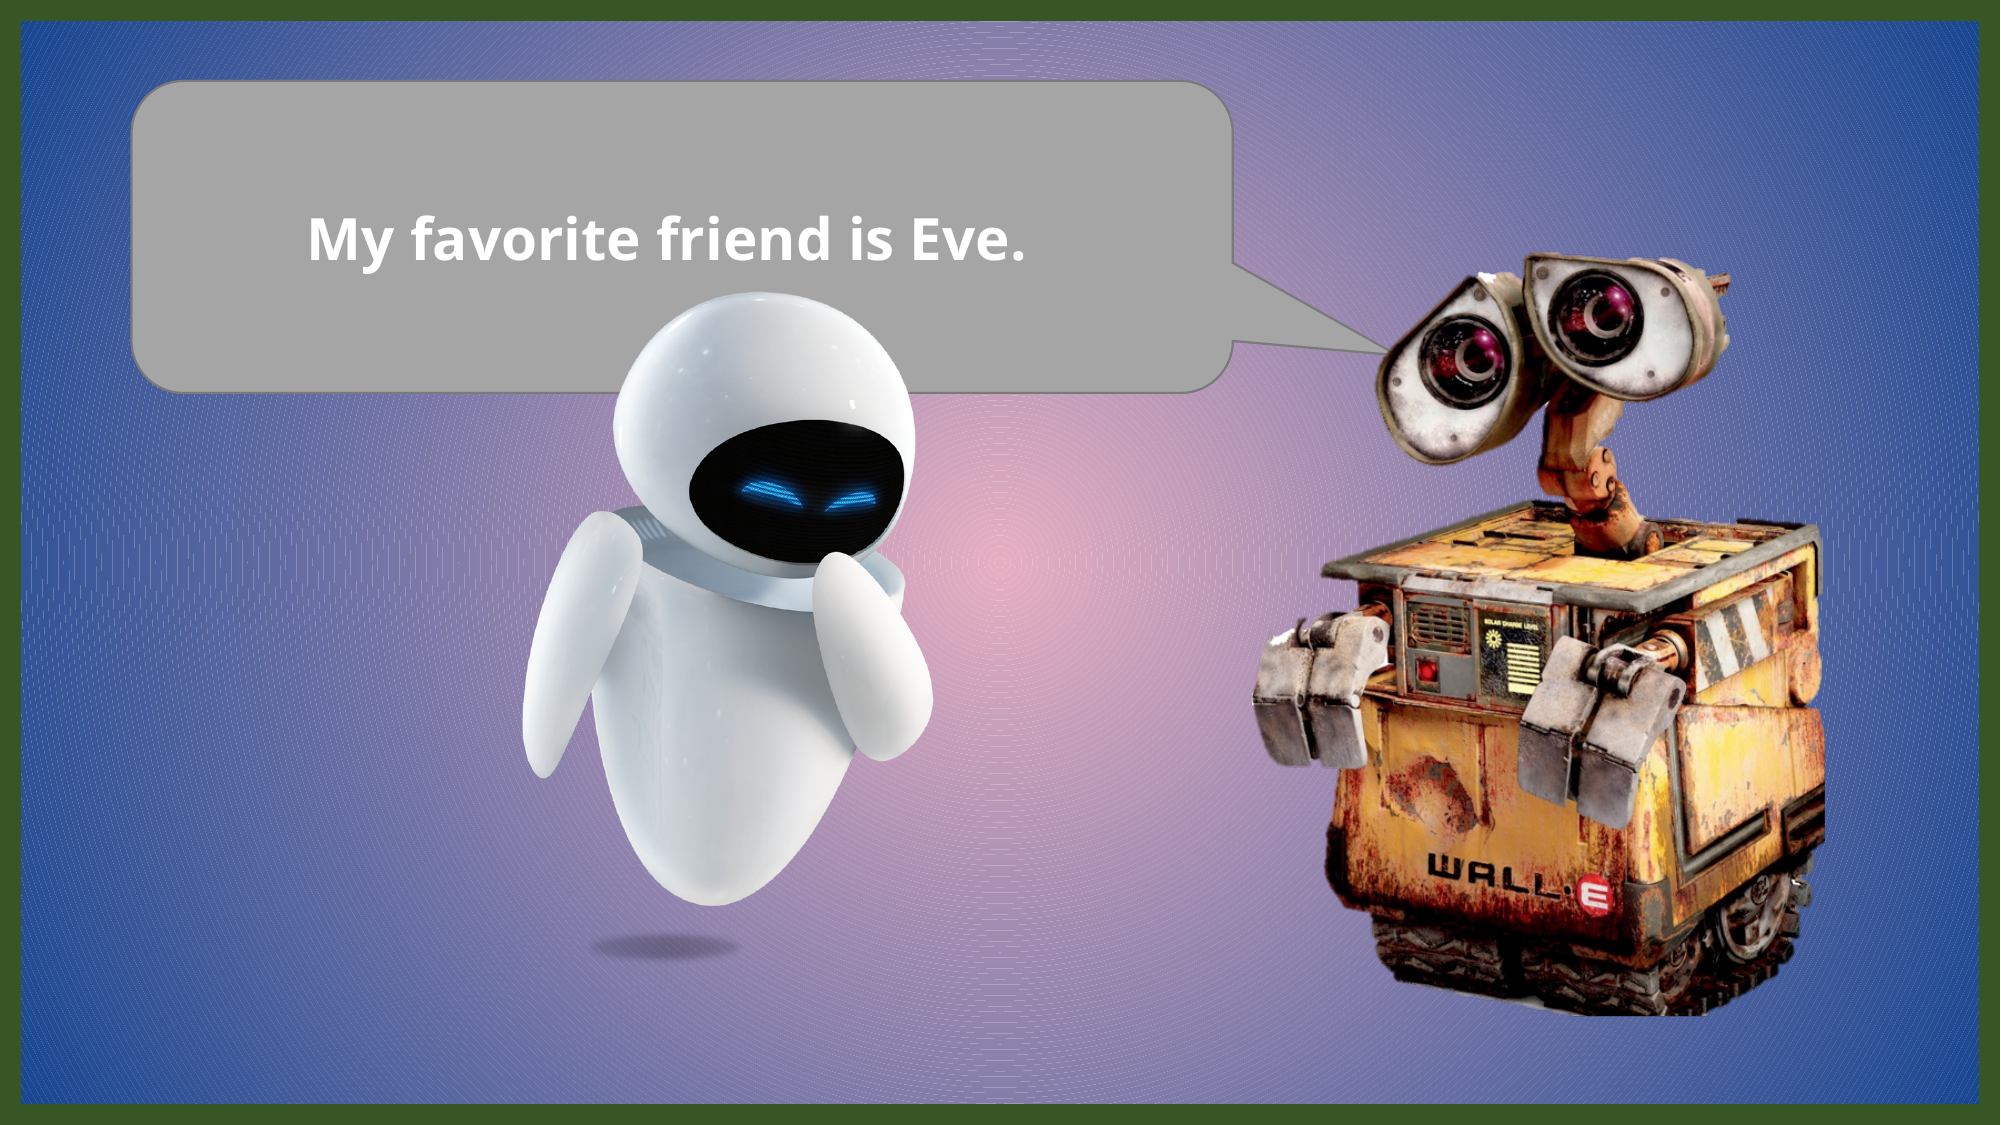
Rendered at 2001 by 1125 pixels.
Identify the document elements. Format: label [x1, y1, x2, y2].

picture [1252, 249, 1846, 1035]
text_box [0, 0, 2000, 1125]
picture [389, 279, 1033, 973]
